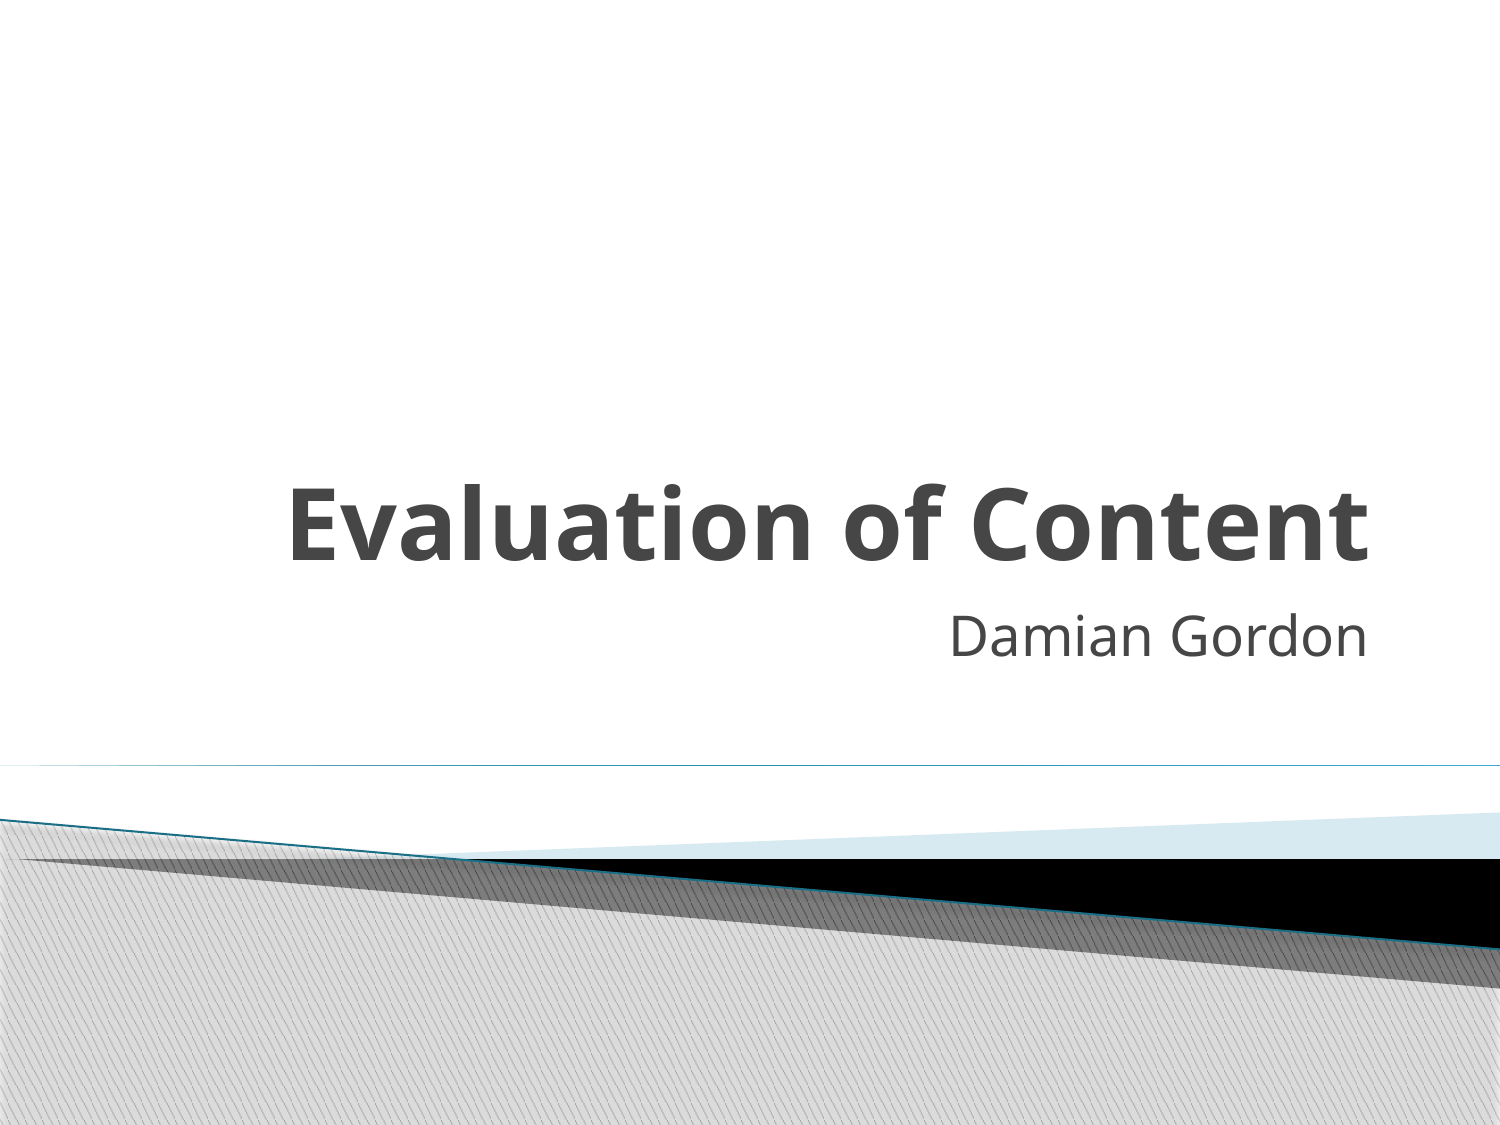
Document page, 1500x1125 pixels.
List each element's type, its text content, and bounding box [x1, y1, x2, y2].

subtitle Damian Gordon [112, 592, 1388, 790]
picture [5, 859, 1500, 989]
title Evaluation of Content [112, 287, 1388, 588]
